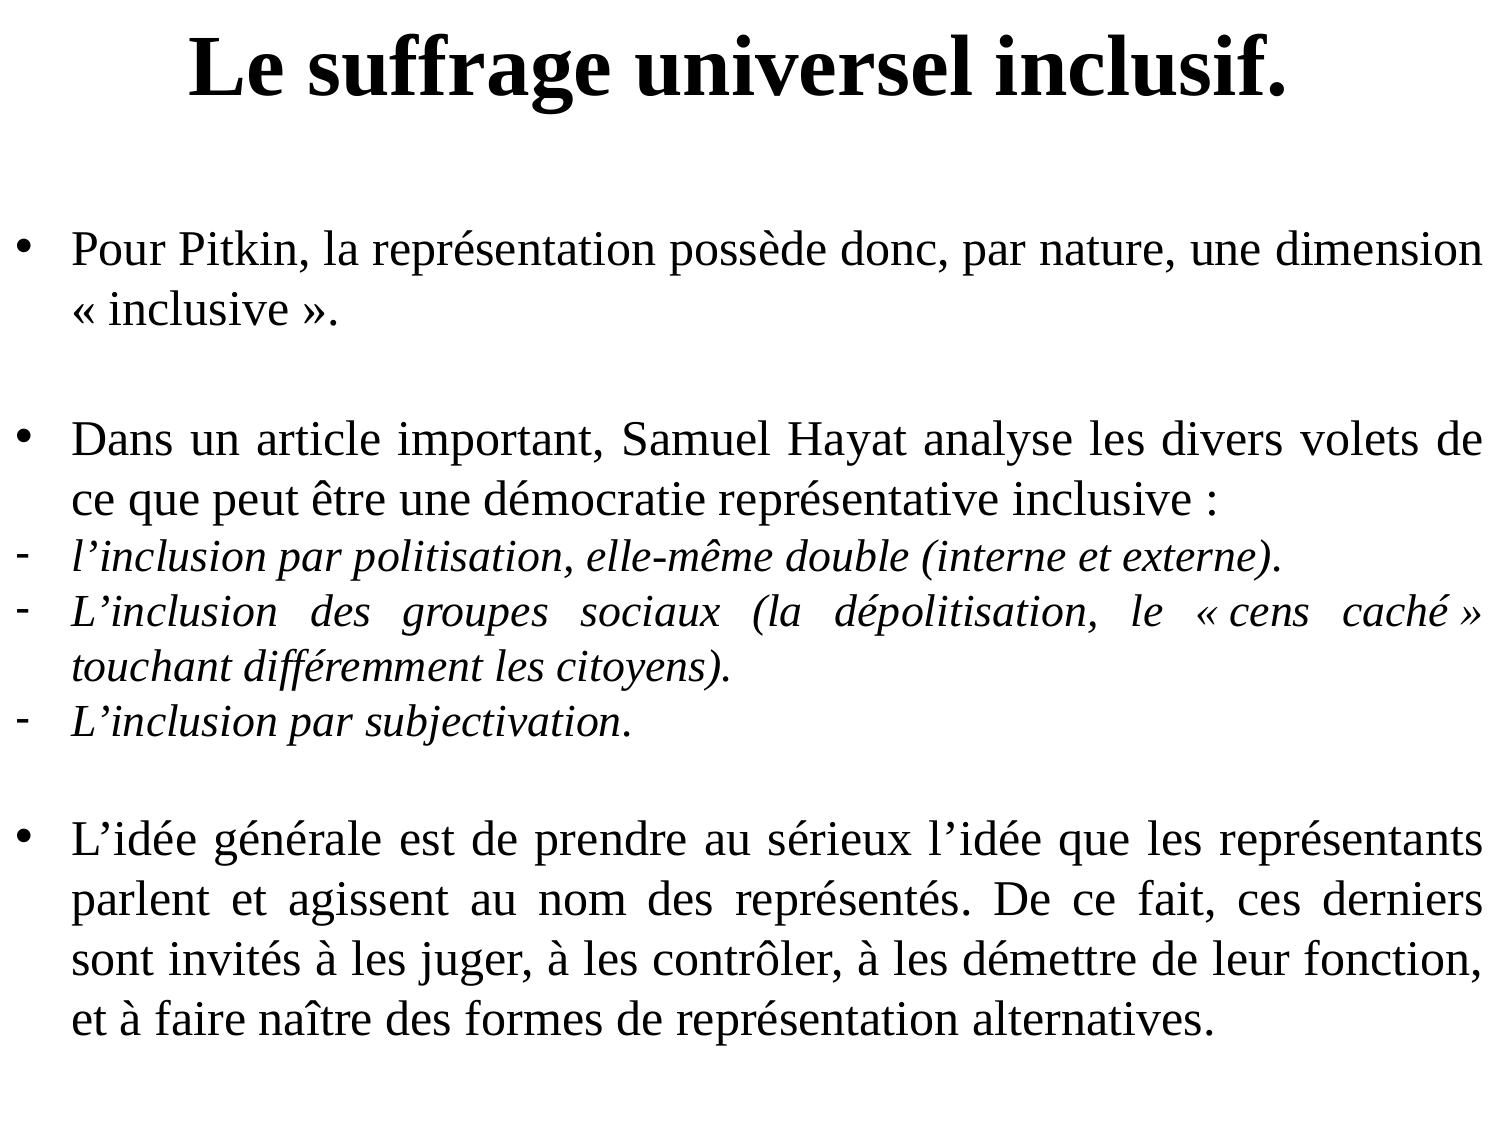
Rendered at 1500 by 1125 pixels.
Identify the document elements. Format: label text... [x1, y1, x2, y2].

list Pour Pitkin, la représentation possède donc, par nature, une dimension « inclusive ». Dans un article important, Samuel Hayat analyse les divers volets de ce que peut être une démocratie représentative inclusive : l’inclusion par politisation, elle-même double (interne et externe). L’inclusion des groupes sociaux (la dépolitisation, le « cens caché » touchant différemment les citoyens). L’inclusion par subjectivation. L’idée générale est de prendre au sérieux l’idée que les représentants parlent et agissent au nom des représentés. De ce fait, ces derniers sont invités à les juger, à les contrôler, à les démettre de leur fonction, et à faire naître des formes de représentation alternatives. [0, 208, 1500, 1125]
title Le suffrage universel inclusif. [0, 0, 1500, 121]
